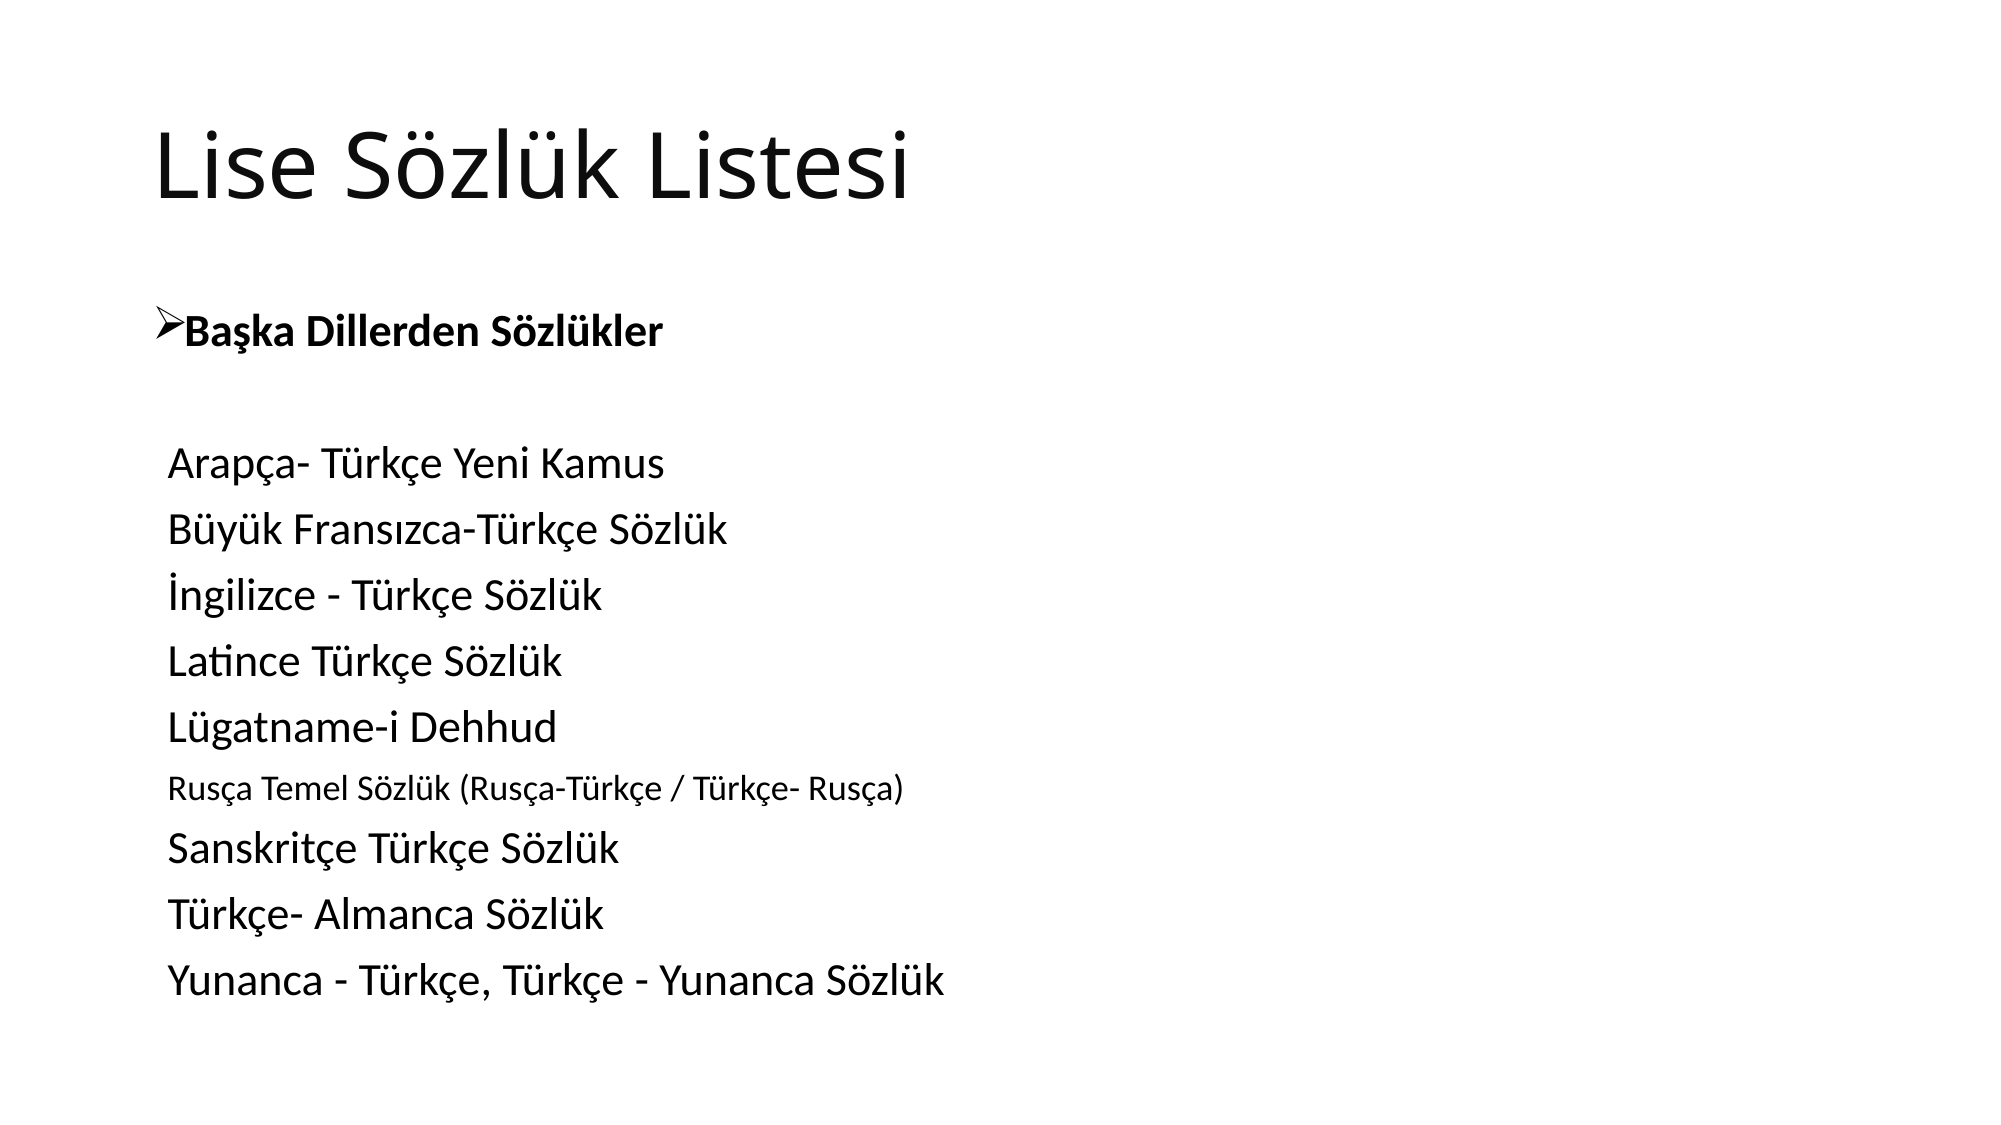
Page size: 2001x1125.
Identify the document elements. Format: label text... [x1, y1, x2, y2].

list Başka Dillerden Sözlükler Arapça- Türkçe Yeni Kamus Büyük Fransızca-Türkçe Sözlük İngilizce - Türkçe Sözlük Latince Türkçe Sözlük Lügatname-i Dehhud Rusça Temel Sözlük (Rusça-Türkçe / Türkçe- Rusça) Sanskritçe Türkçe Sözlük Türkçe- Almanca Sözlük Yunanca - Türkçe, Türkçe - Yunanca Sözlük [137, 299, 1863, 1014]
title Lise Sözlük Listesi [137, 59, 1863, 278]
